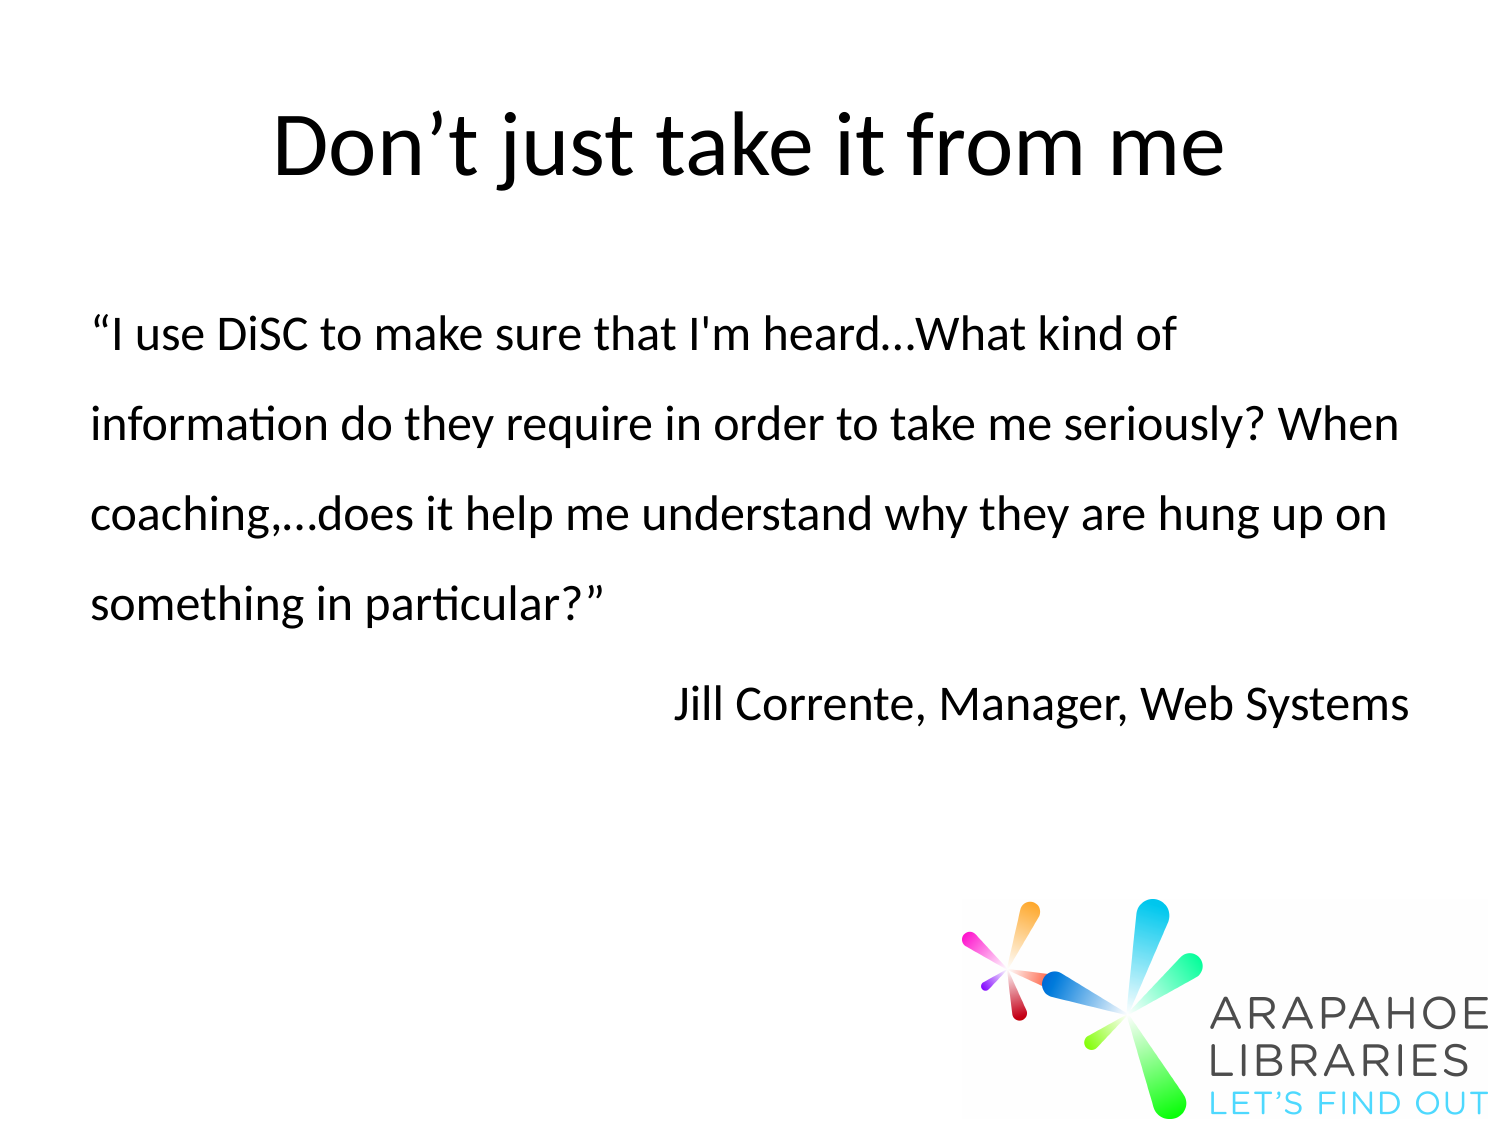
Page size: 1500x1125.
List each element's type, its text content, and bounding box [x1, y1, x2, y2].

picture [962, 899, 1488, 1119]
list “I use DiSC to make sure that I'm heard…What kind of information do they require in order to take me seriously? When coaching,…does it help me understand why they are hung up on something in particular?” Jill Corrente, Manager, Web Systems [75, 262, 1425, 1005]
title Don’t just take it from me [75, 45, 1425, 233]
